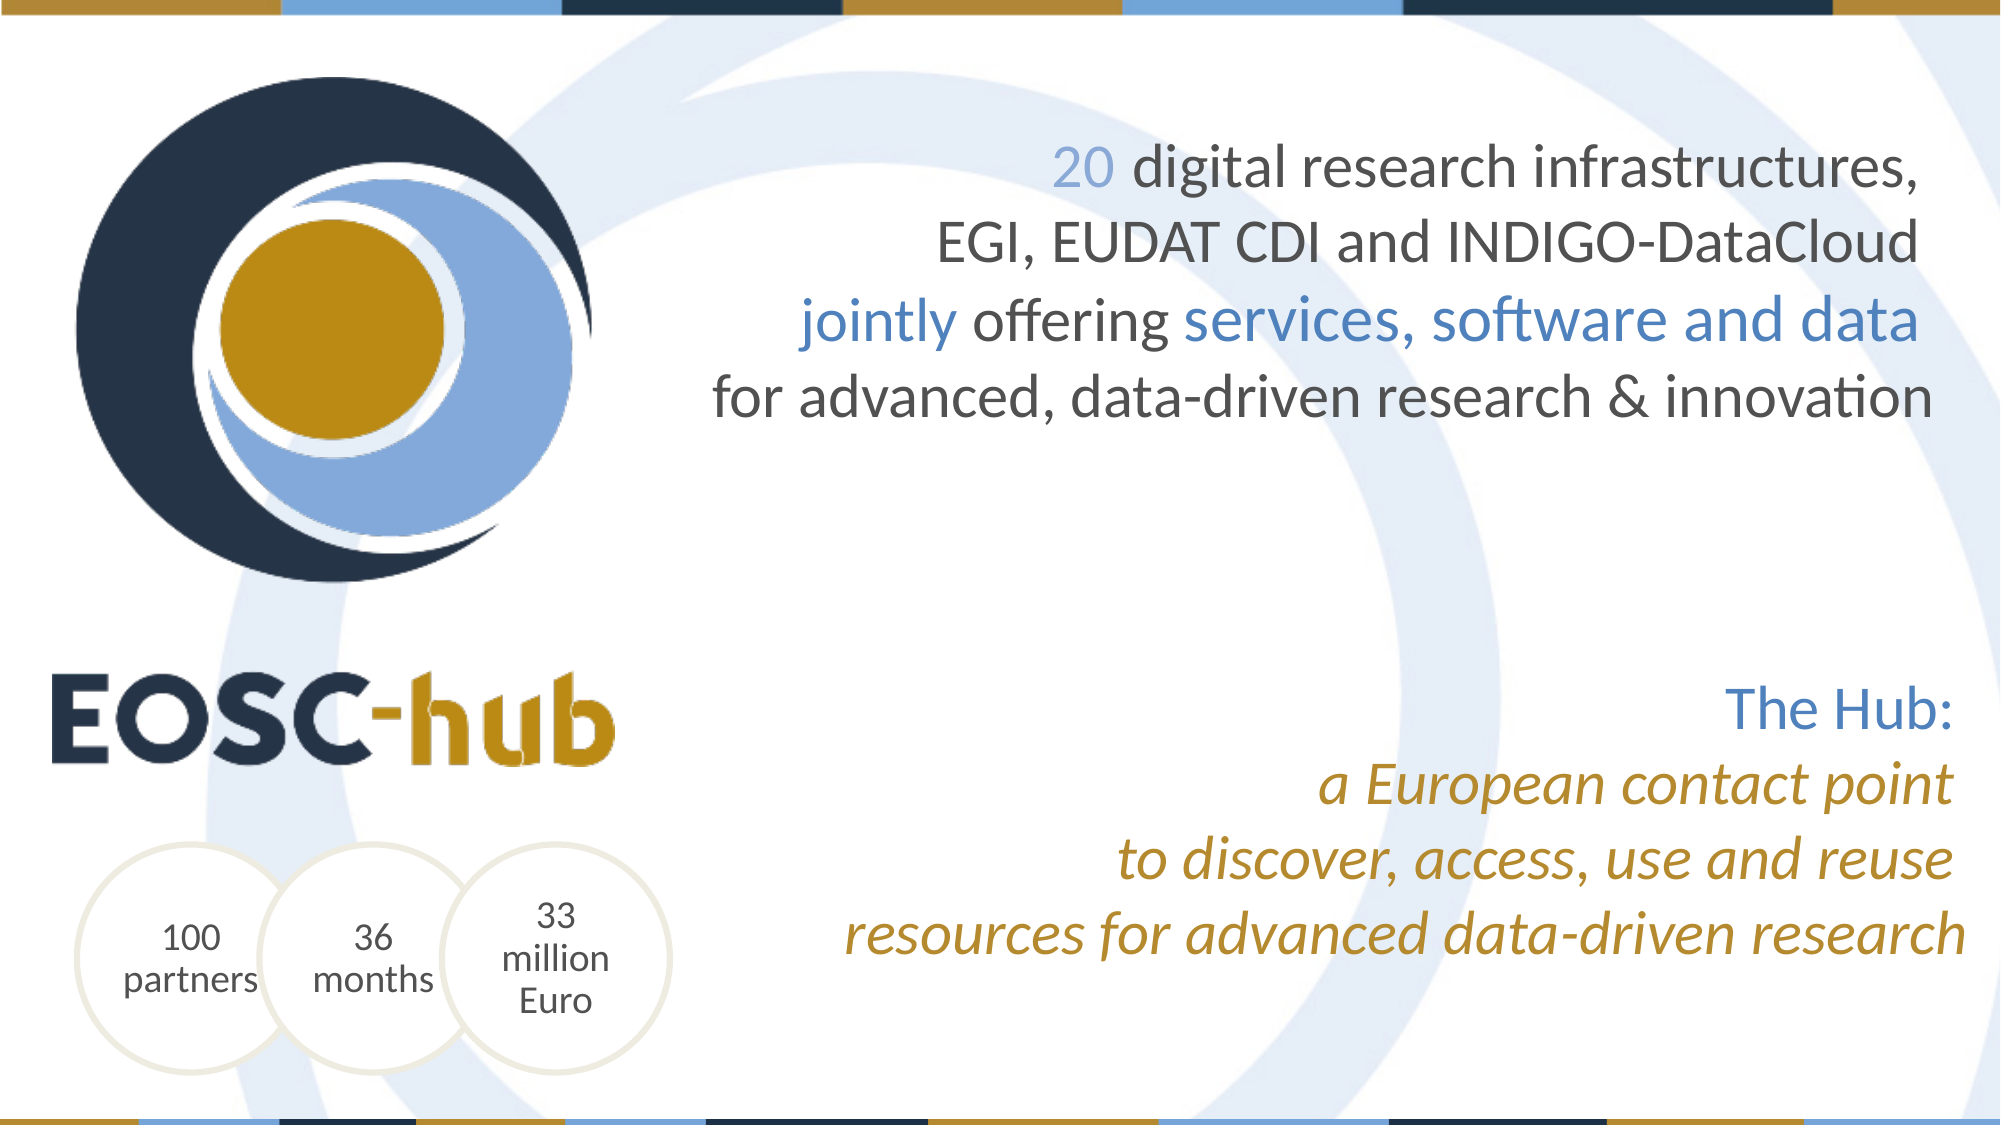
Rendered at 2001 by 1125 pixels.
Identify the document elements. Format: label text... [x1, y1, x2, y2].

list 20 digital research infrastructures, EGI, EUDAT CDI and INDIGO-DataCloud jointly offering services, software and data for advanced, data-driven research & innovation [620, 117, 1951, 498]
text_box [33, 844, 714, 1073]
list The Hub: a European contact point to discover, access, use and reuse resources for advanced data-driven research [617, 659, 1985, 1040]
picture [0, 0, 2001, 1125]
